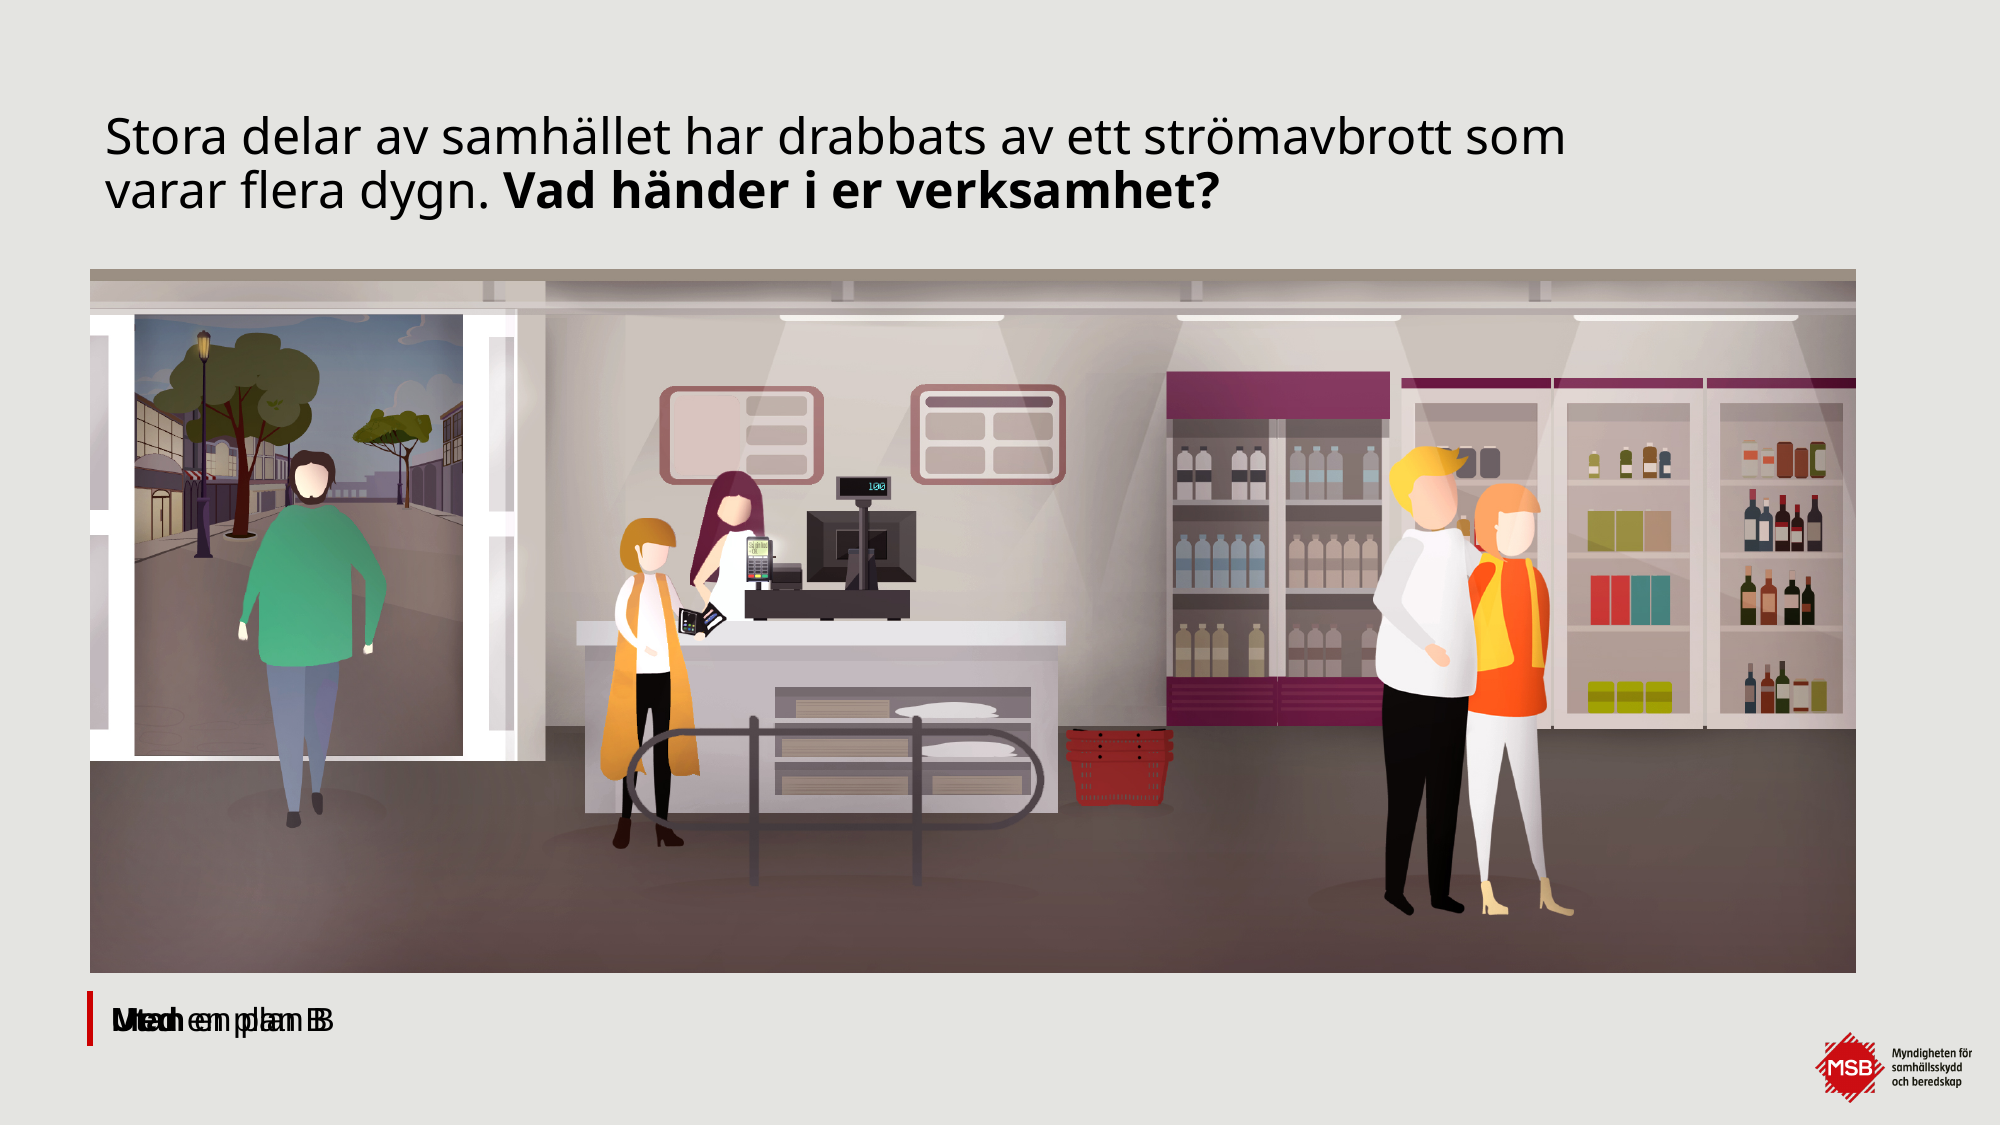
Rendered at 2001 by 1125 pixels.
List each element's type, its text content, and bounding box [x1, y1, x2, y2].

text_box Utan en plan B [96, 990, 534, 1046]
picture [90, 269, 1856, 973]
picture [1815, 1032, 1972, 1103]
title Stora delar av samhället har drabbats av ett strömavbrott som varar flera dygn. Vad händer i er verksamhet? [90, 103, 1630, 258]
